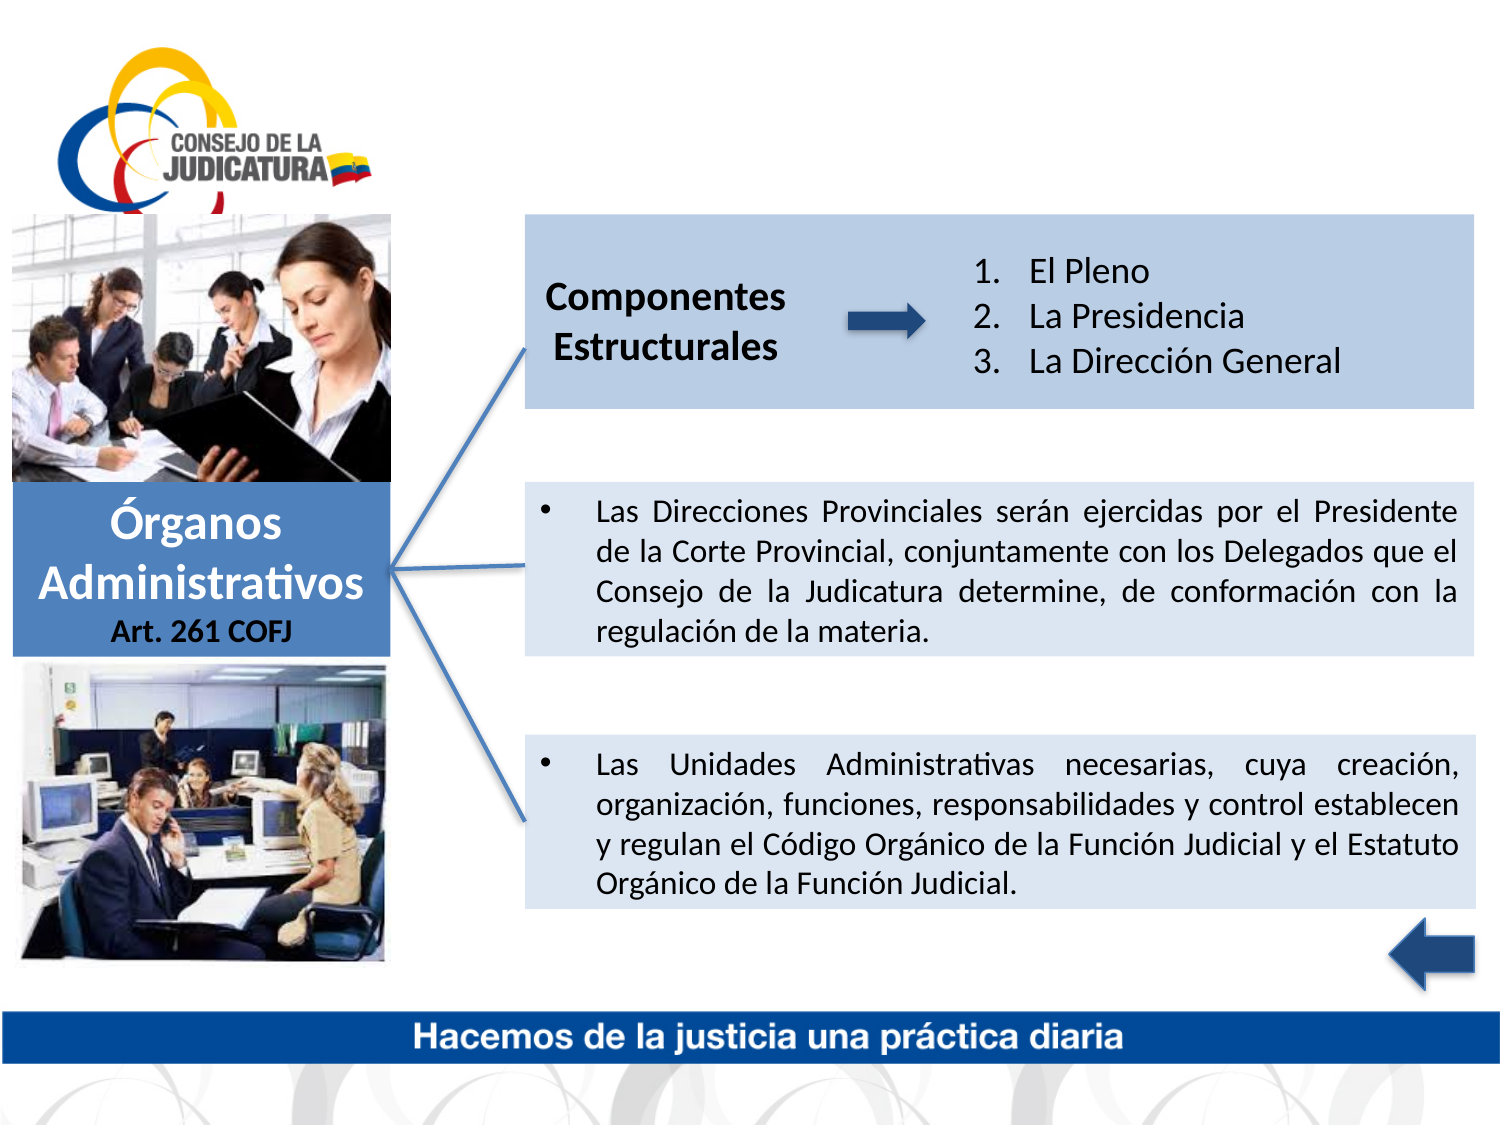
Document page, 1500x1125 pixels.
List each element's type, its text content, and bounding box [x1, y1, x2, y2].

text_box Las Direcciones Provinciales serán ejercidas por el Presidente de la Corte Provincial, conjuntamente con los Delegados que el Consejo de la Judicatura determine, de conformación con la regulación de la materia. [529, 481, 1475, 657]
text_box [390, 347, 526, 565]
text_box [390, 570, 526, 824]
picture [0, 0, 1500, 1125]
text_box [847, 301, 927, 341]
text_box Órganos Administrativos Art. 261 COFJ [12, 490, 385, 657]
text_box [390, 565, 526, 570]
text_box [524, 214, 1475, 409]
text_box El Pleno La Presidencia La Dirección General [958, 238, 1405, 389]
text_box [1388, 917, 1475, 992]
text_box Componentes Estructurales [483, 261, 849, 377]
text_box Las Unidades Administrativas necesarias, cuya creación, organización, funciones, responsabilidades y control establecen y regulan el Código Orgánico de la Función Judicial y el Estatuto Orgánico de la Función Judicial. [525, 734, 1476, 909]
